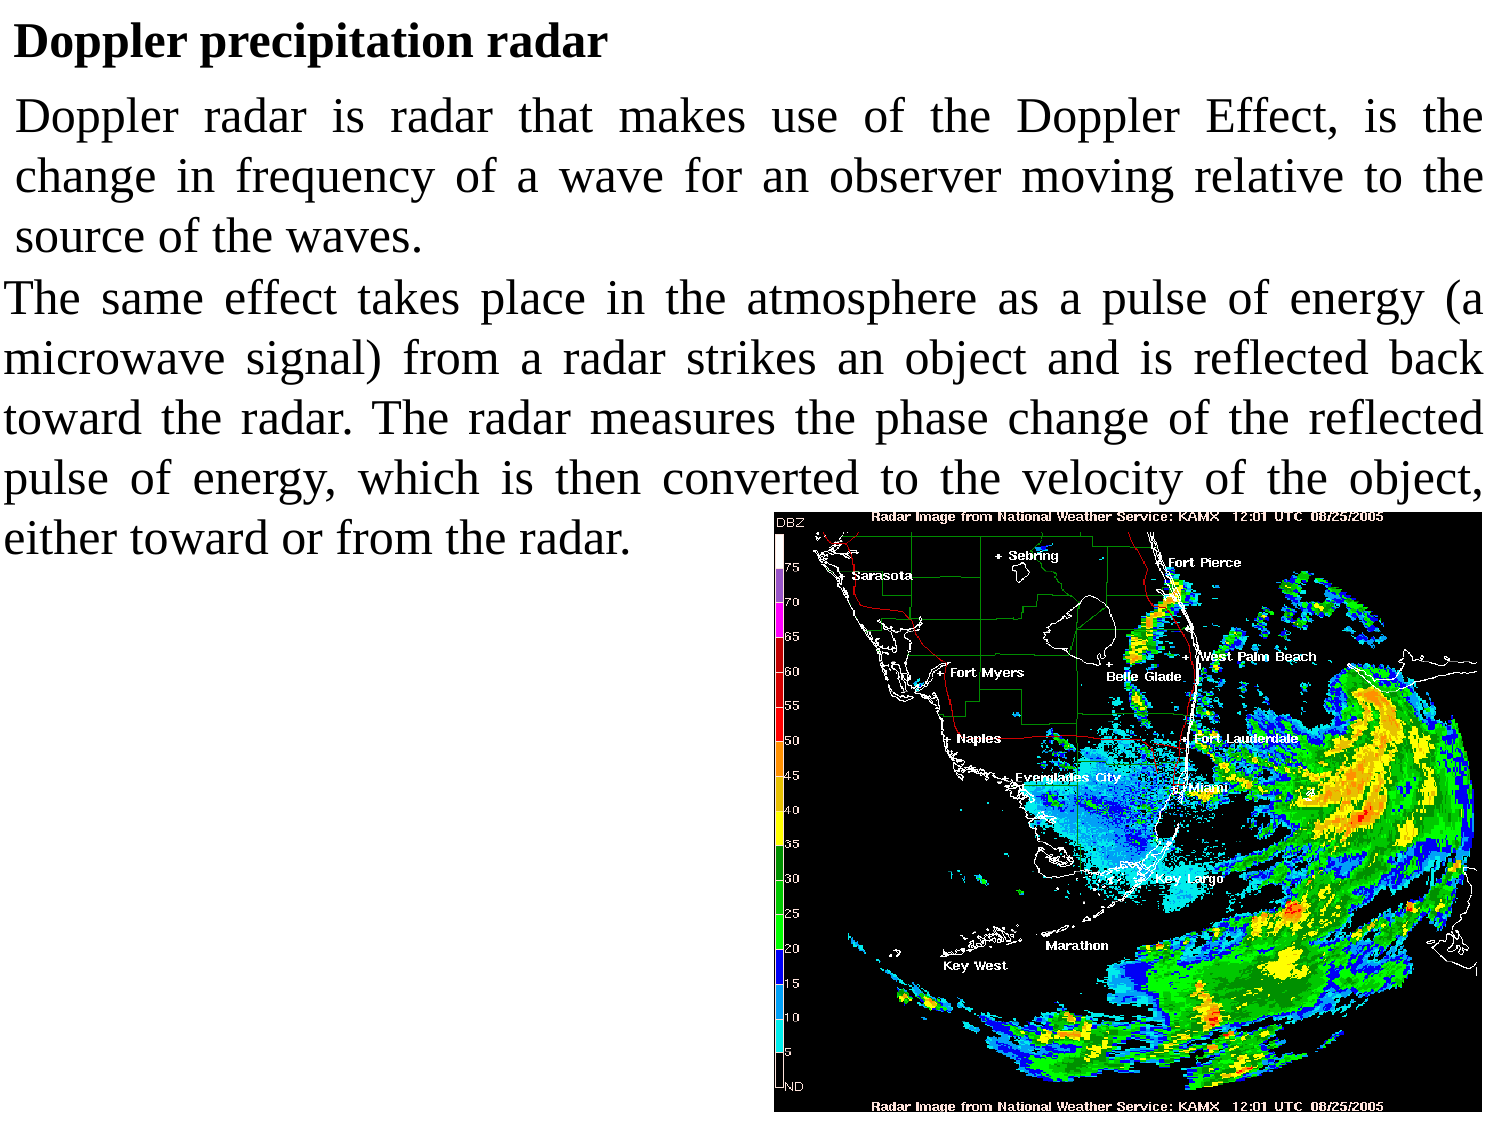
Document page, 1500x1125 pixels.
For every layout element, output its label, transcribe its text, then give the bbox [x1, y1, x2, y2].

picture [774, 512, 1482, 1112]
text_box Doppler precipitation radar [0, 0, 625, 74]
text_box The same effect takes place in the atmosphere as a pulse of energy (a microwave signal) from a radar strikes an object and is reflected back toward the radar. The radar measures the phase change of the reflected pulse of energy, which is then converted to the velocity of the object, either toward or from the radar. [0, 256, 1500, 572]
text_box Doppler radar is radar that makes use of the Doppler Effect, is the change in frequency of a wave for an observer moving relative to the source of the waves. [0, 74, 1500, 256]
